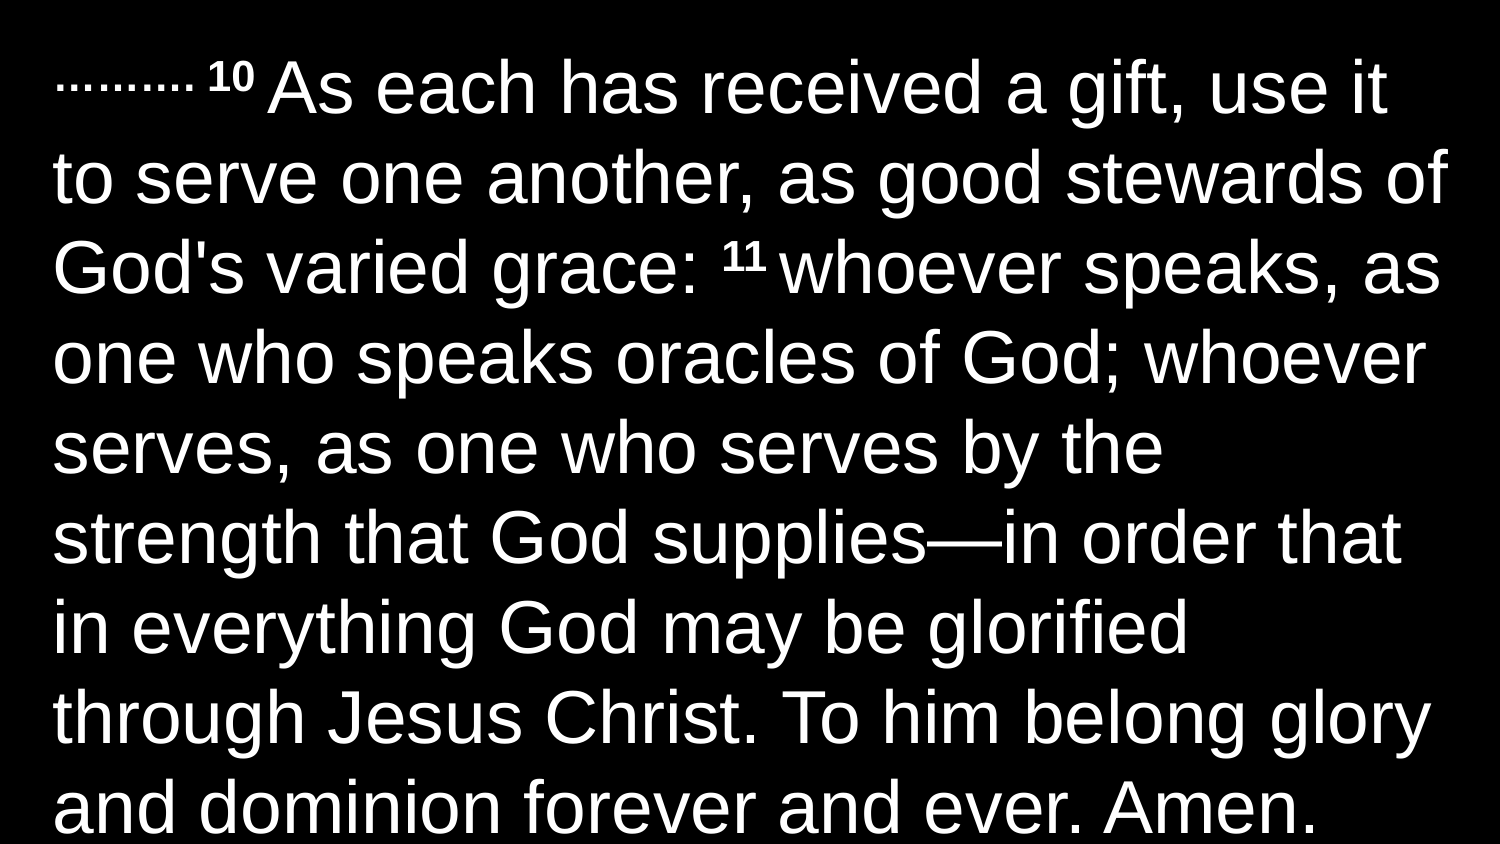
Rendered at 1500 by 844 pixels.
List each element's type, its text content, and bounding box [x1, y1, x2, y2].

text_box ………. 10 As each has received a gift, use it to serve one another, as good stewards of God's varied grace: 11 whoever speaks, as one who speaks oracles of God; whoever serves, as one who serves by the strength that God supplies—in order that in everything God may be glorified through Jesus Christ. To him belong glory and dominion forever and ever. Amen. [37, 31, 1464, 844]
